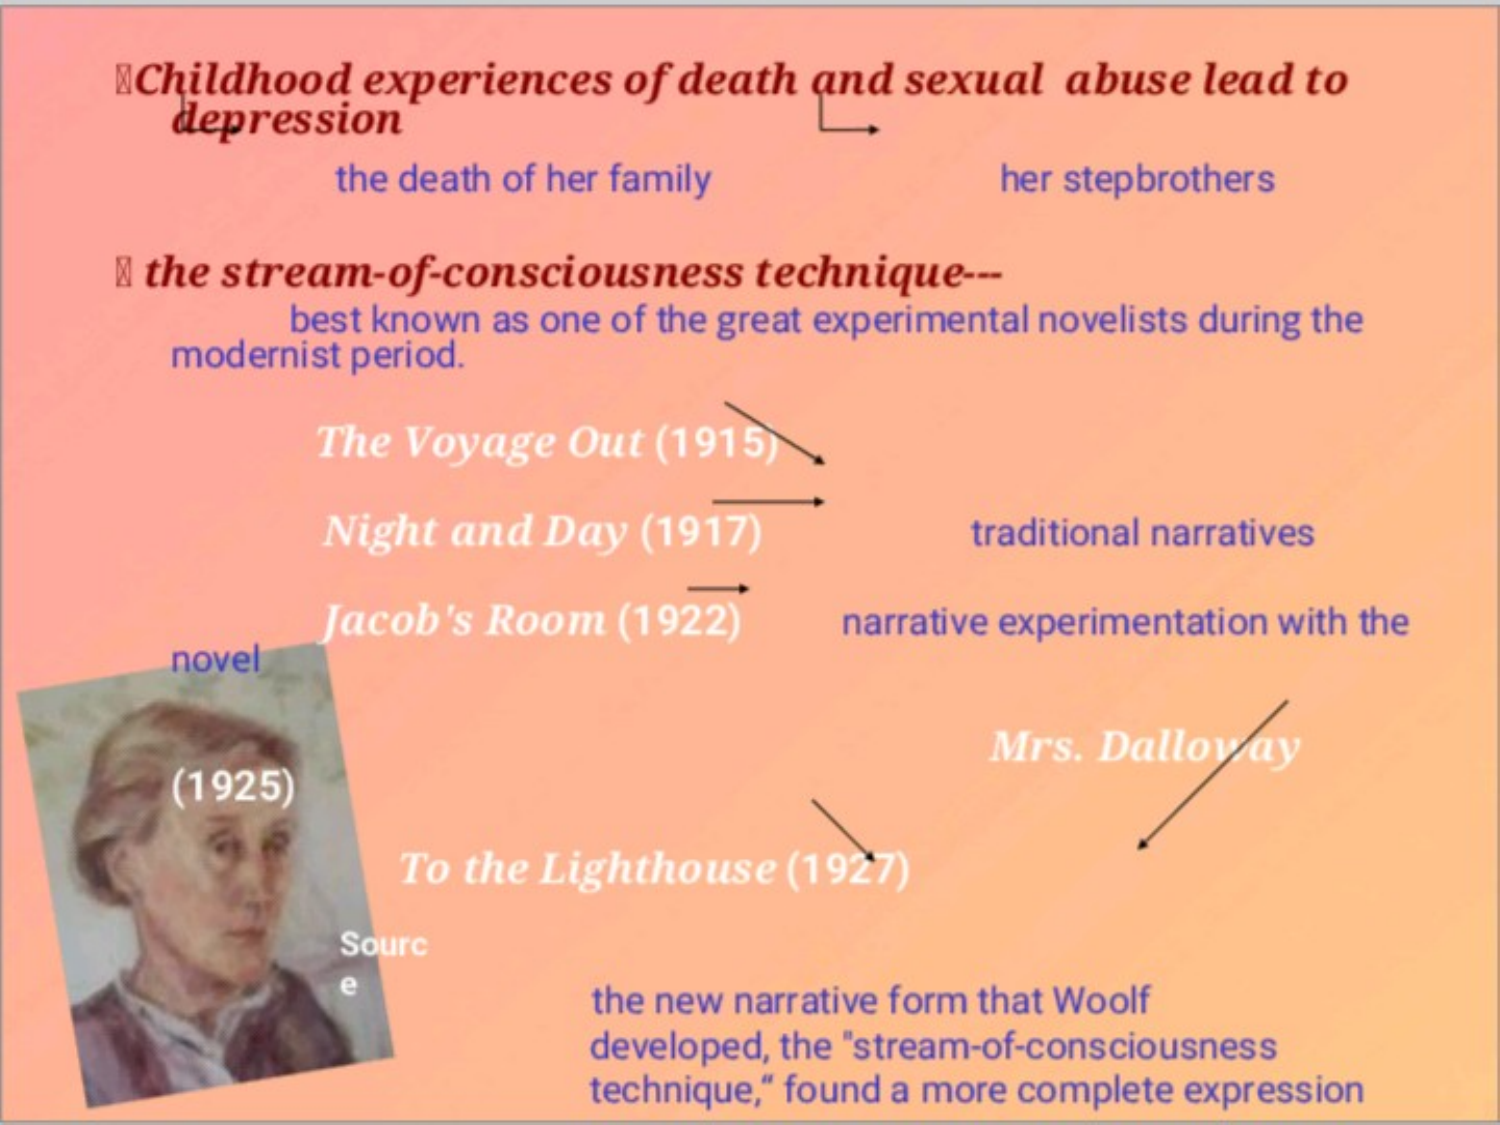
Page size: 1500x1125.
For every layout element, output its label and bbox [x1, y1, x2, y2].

list [0, 0, 1500, 1125]
